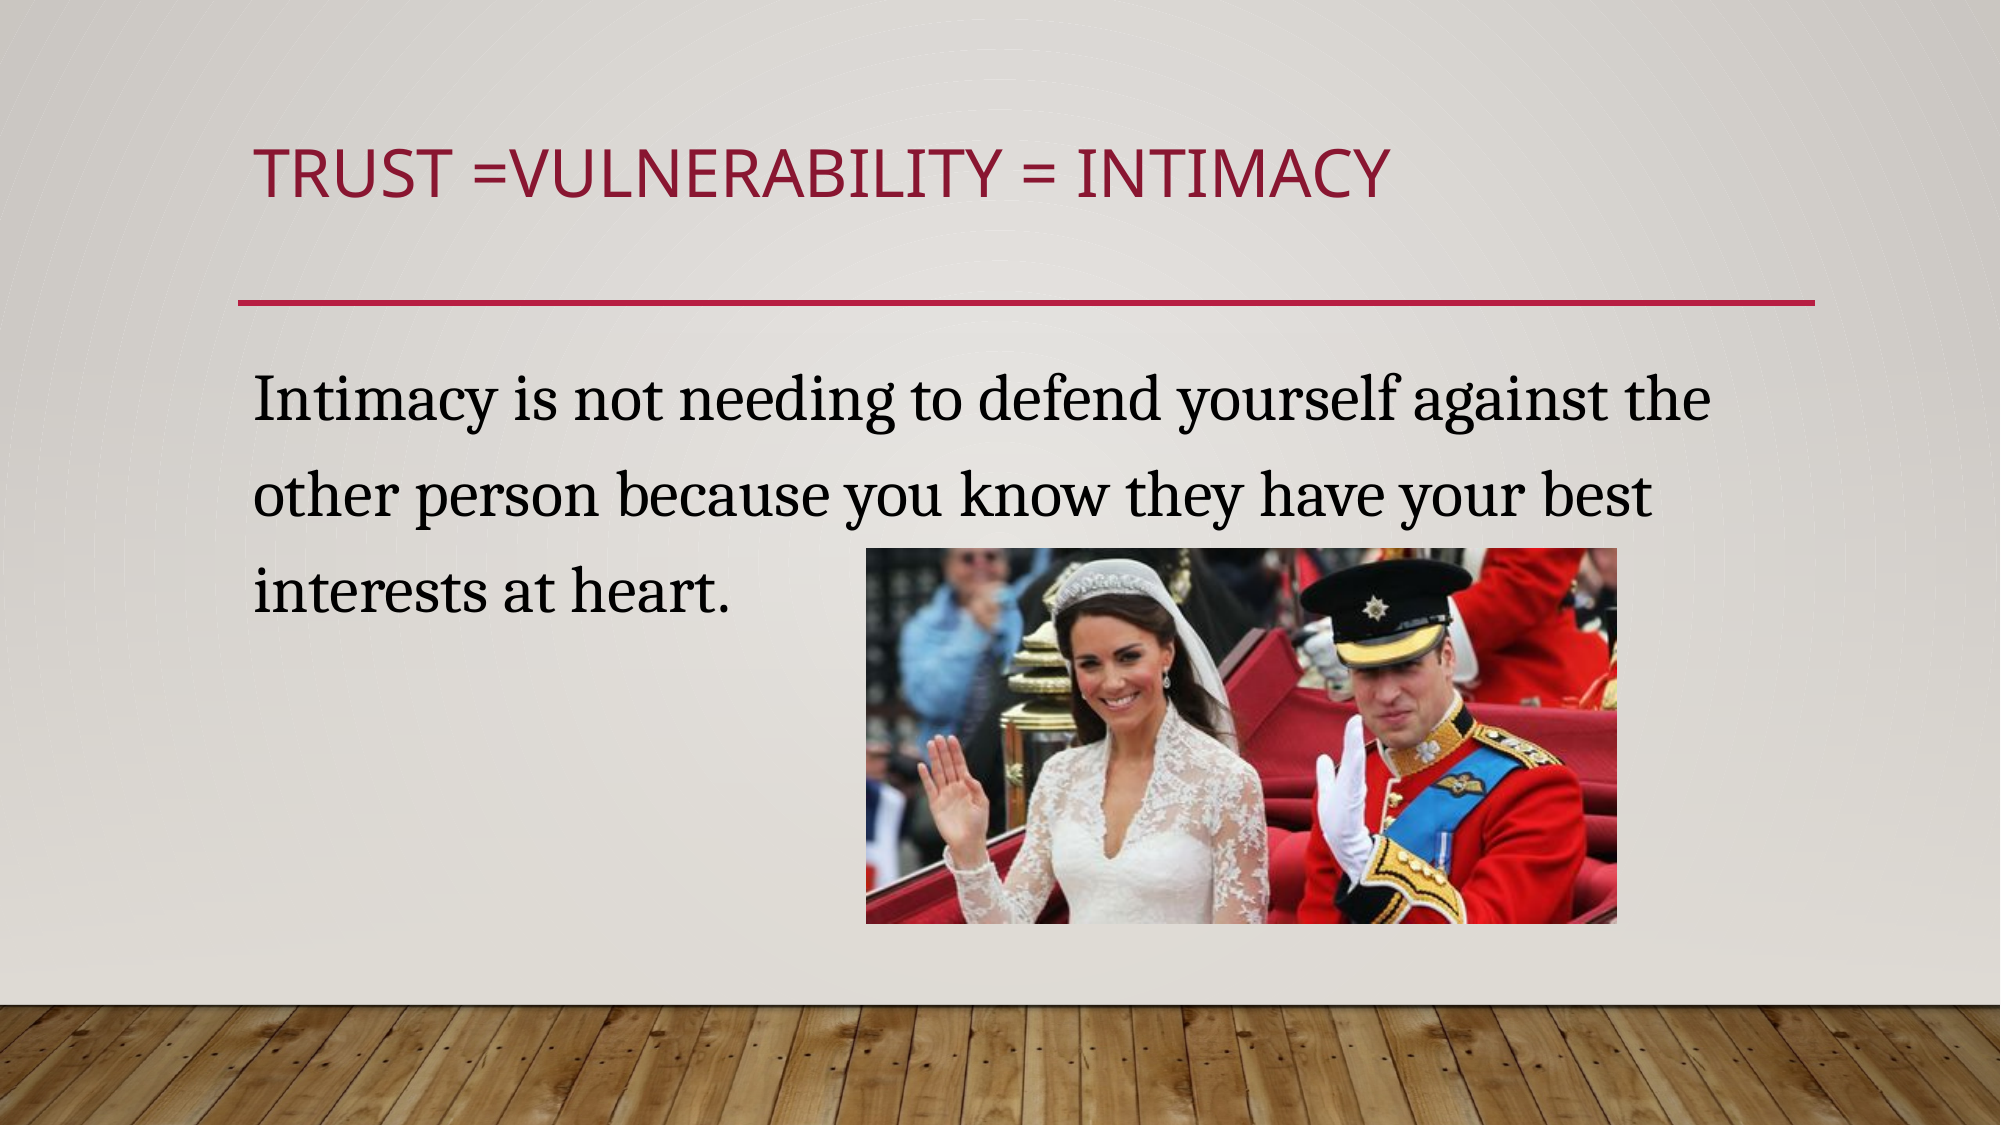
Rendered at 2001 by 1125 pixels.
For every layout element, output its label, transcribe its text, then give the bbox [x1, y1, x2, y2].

picture [0, 1005, 2000, 1125]
title Trust =Vulnerability = Intimacy [238, 131, 1814, 305]
picture [866, 547, 1617, 924]
list Intimacy is not needing to defend yourself against the other person because you know they have your best interests at heart. [238, 330, 1814, 897]
